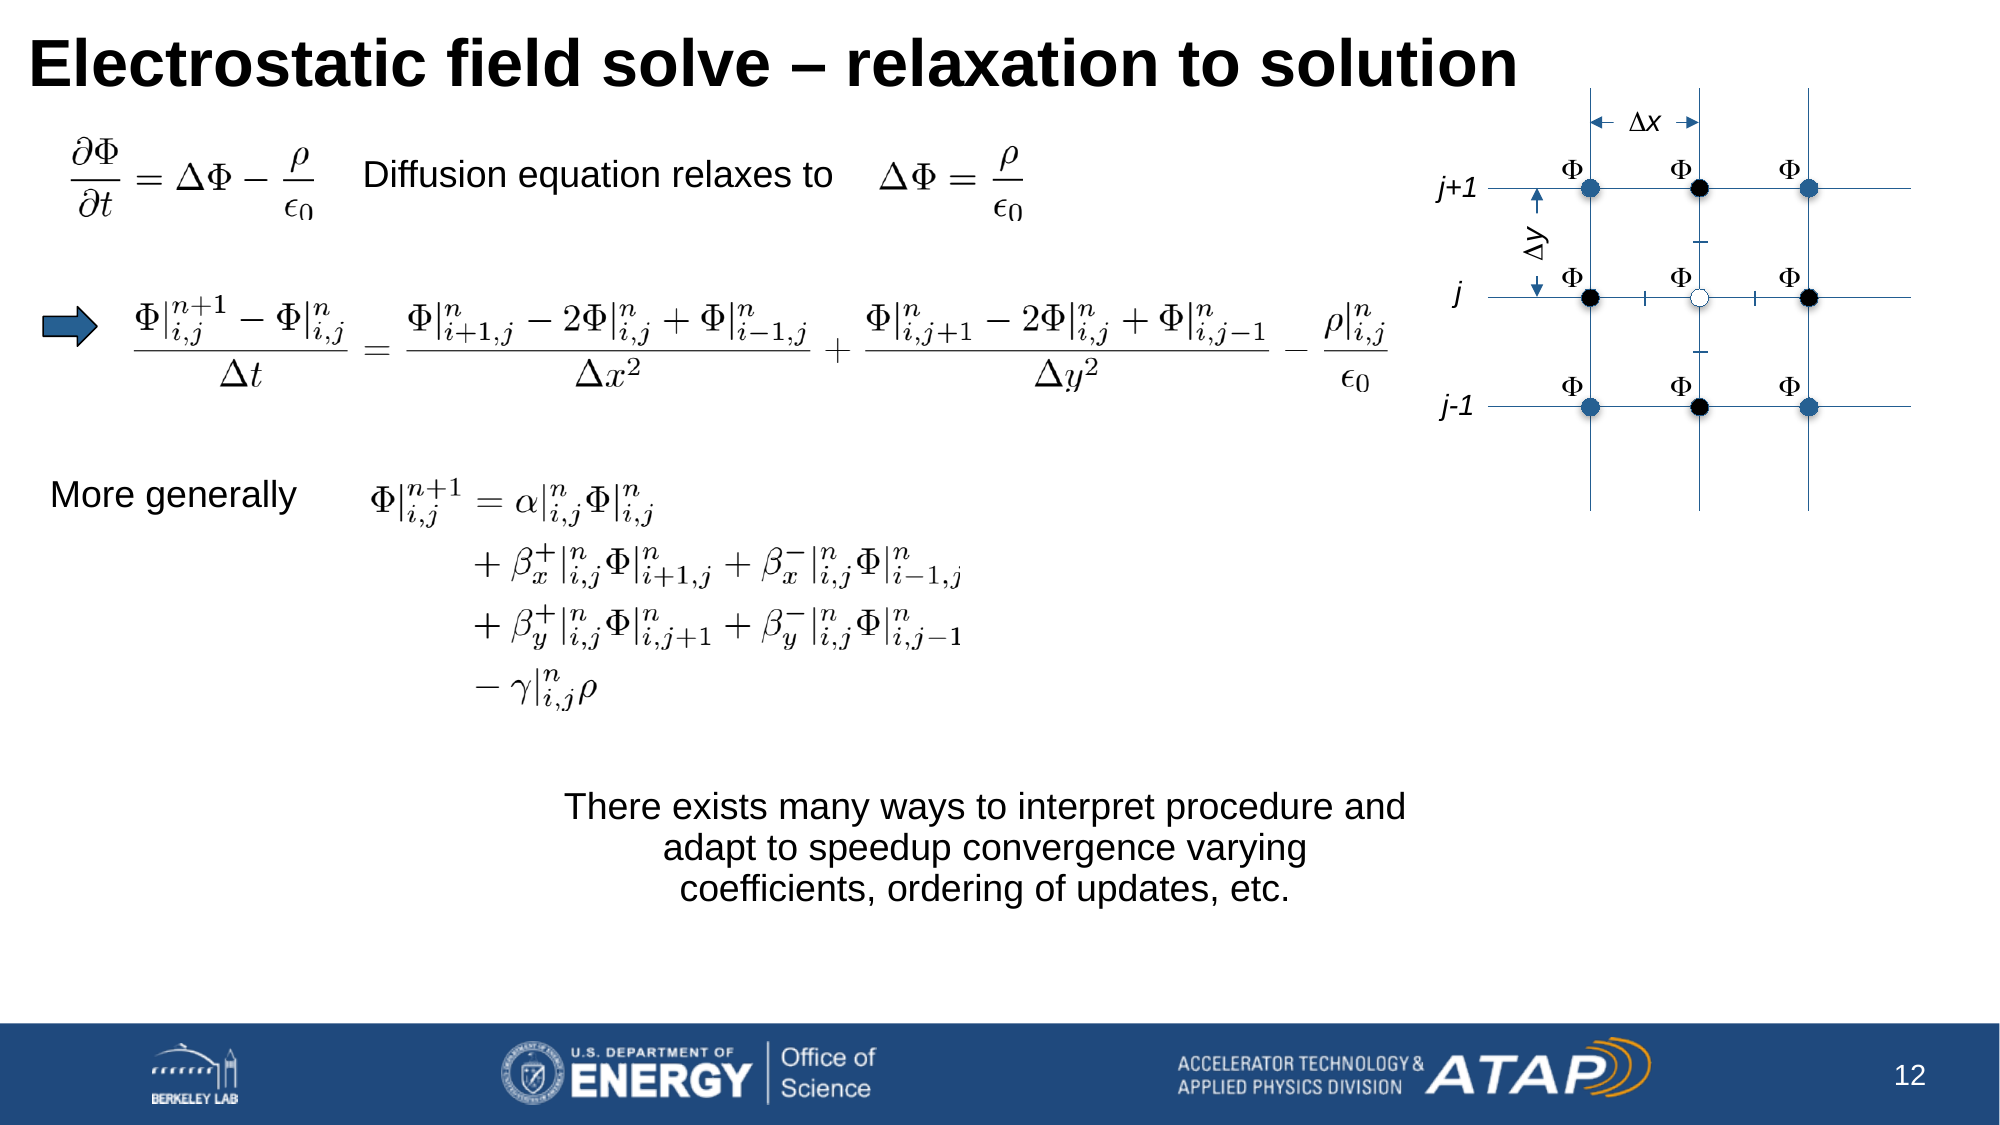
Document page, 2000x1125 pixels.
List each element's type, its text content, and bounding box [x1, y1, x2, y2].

text_box There exists many ways to interpret procedure and adapt to speedup convergence varying coefficients, ordering of updates, etc. [547, 780, 1424, 917]
picture [152, 1043, 238, 1104]
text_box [1487, 87, 1912, 512]
picture [1177, 1037, 1653, 1109]
slide_number 12 [1879, 1048, 1969, 1099]
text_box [1533, 146, 1829, 412]
picture [878, 145, 1024, 221]
picture [69, 136, 315, 221]
text_box j [1440, 269, 1477, 316]
text_box [43, 306, 98, 347]
text_box j-1 [1427, 382, 1482, 429]
picture [501, 1041, 877, 1105]
title Electrostatic field solve – relaxation to solution [13, 24, 1880, 109]
picture [133, 295, 1388, 393]
picture [370, 476, 961, 711]
text_box More generally [35, 467, 313, 523]
text_box Diffusion equation relaxes to [347, 147, 870, 203]
text_box j+1 [1423, 164, 1482, 211]
